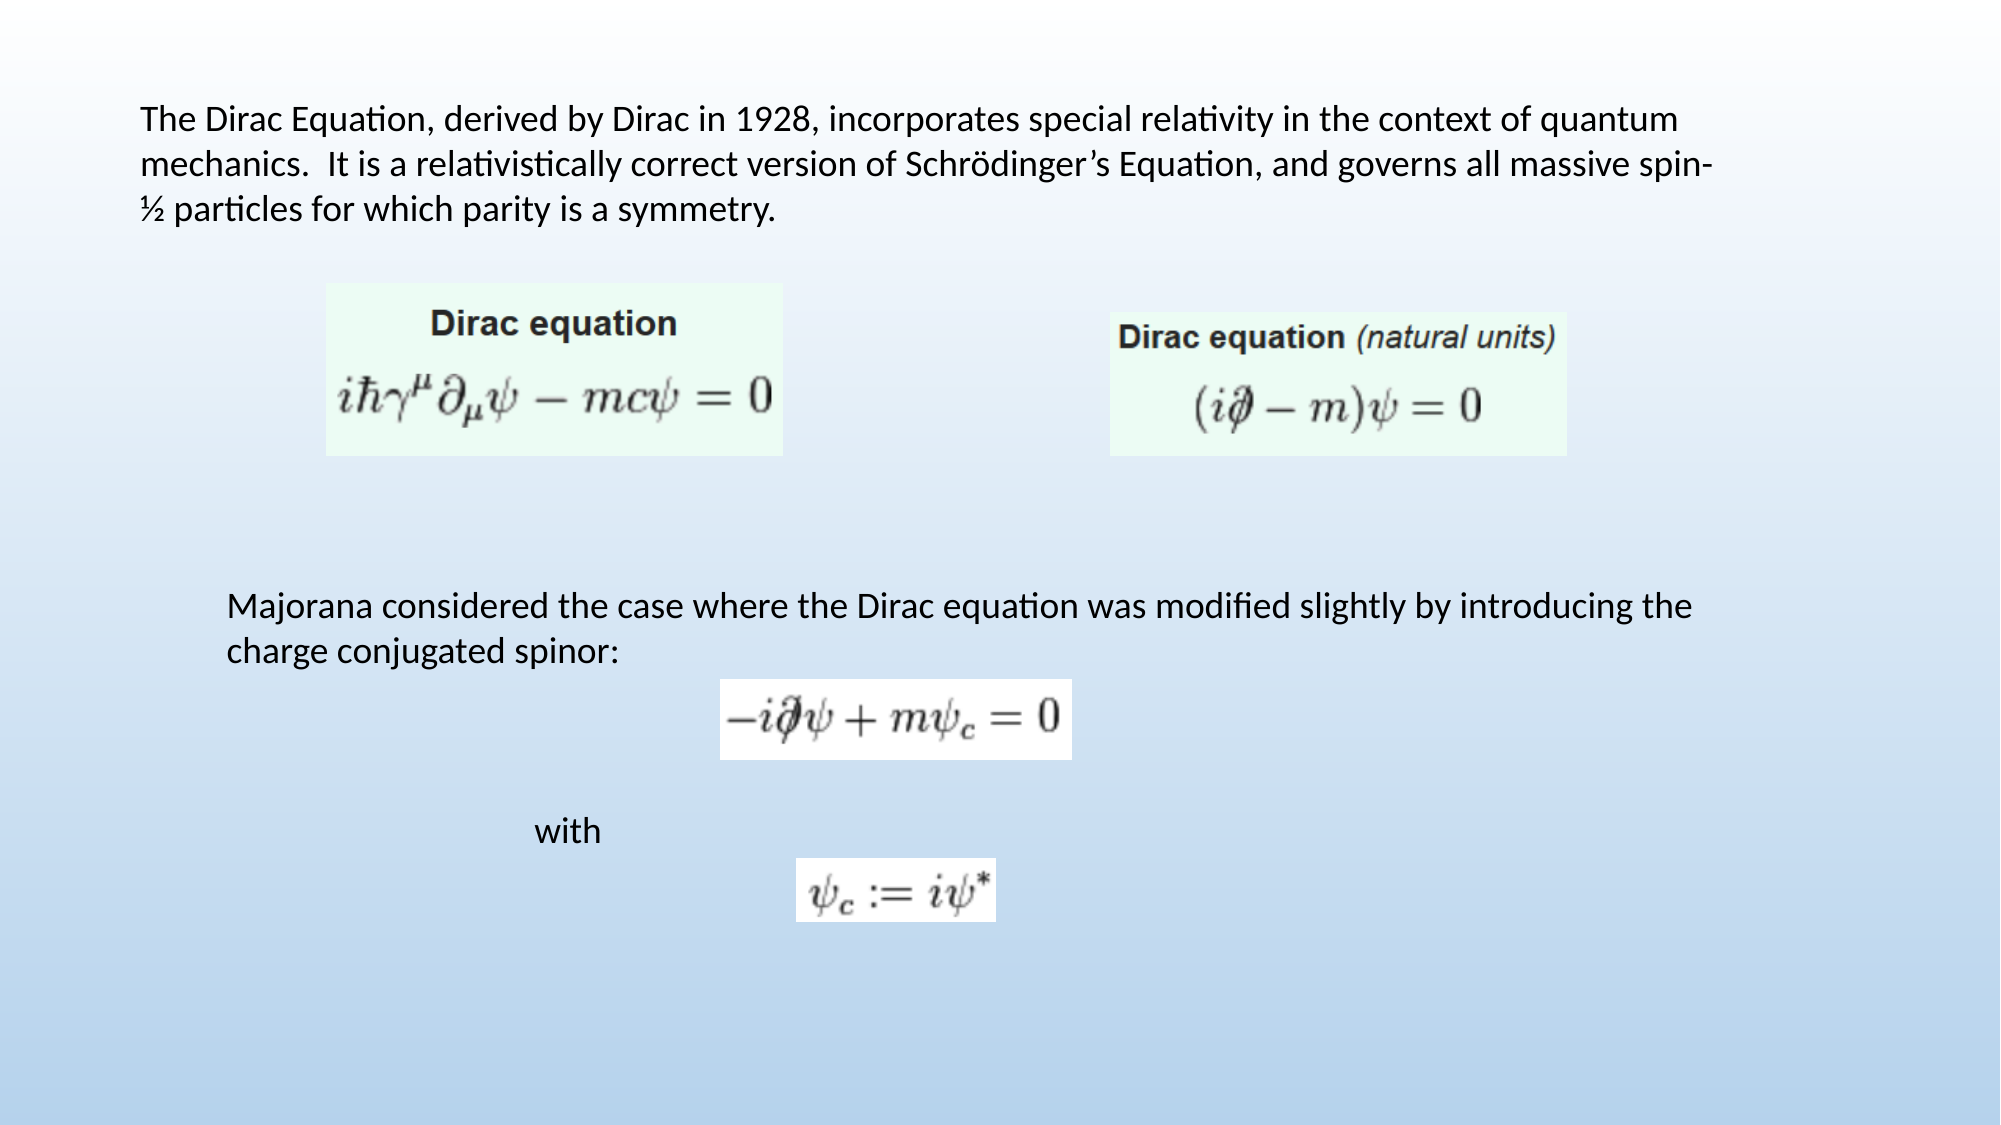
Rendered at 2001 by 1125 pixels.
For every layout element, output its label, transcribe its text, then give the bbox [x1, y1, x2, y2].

picture [1110, 312, 1567, 456]
picture [720, 679, 1072, 760]
picture [326, 283, 783, 456]
text_box Majorana considered the case where the Dirac equation was modified slightly by introducing the charge conjugated spinor: [211, 573, 1718, 679]
picture [796, 858, 996, 922]
text_box with [519, 798, 882, 858]
text_box The Dirac Equation, derived by Dirac in 1928, incorporates special relativity in the context of quantum mechanics. It is a relativistically correct version of Schrödinger’s Equation, and governs all massive spin-½ particles for which parity is a symmetry. [125, 86, 1754, 237]
